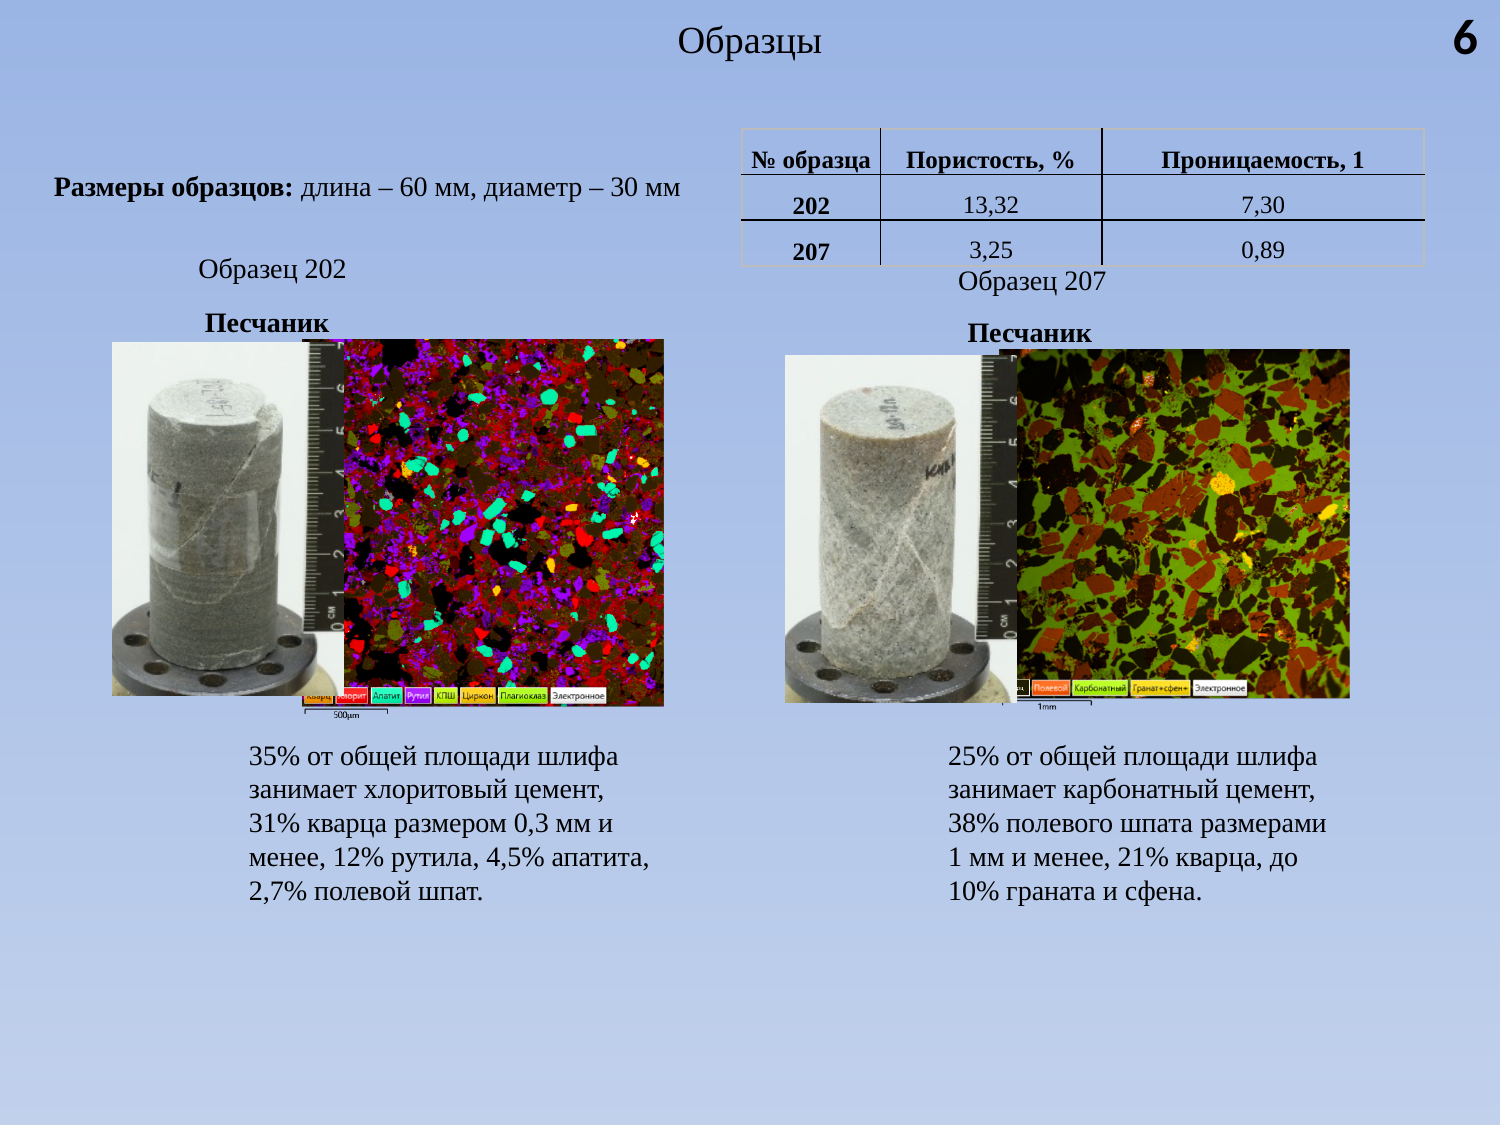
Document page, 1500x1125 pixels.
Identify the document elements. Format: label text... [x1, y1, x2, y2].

text_box Образец 207 [943, 255, 1101, 265]
slide_number 6 [1142, 5, 1493, 65]
text_box Песчаник [952, 306, 1115, 348]
text_box Размеры образцов: длина – 60 мм, диаметр – 30 мм [39, 160, 715, 210]
picture [111, 339, 1484, 726]
text_box Образец 207 [943, 267, 1176, 304]
text_box Образец 202 [183, 243, 416, 292]
title Образцы [103, 7, 1397, 69]
text_box 25% от общей площади шлифа занимает карбонатный цемент, 38% полевого шпата размерами 1 мм и менее, 21% кварца, до 10% граната и сфена. [933, 729, 1353, 964]
text_box 35% от общей площади шлифа занимает хлоритовый цемент, 31% кварца размером 0,3 мм и менее, 12% рутила, 4,5% апатита, 2,7% полевой шпат. [234, 734, 668, 930]
text_box Образец 207 [1103, 255, 1176, 265]
text_box Песчаник [190, 297, 353, 338]
